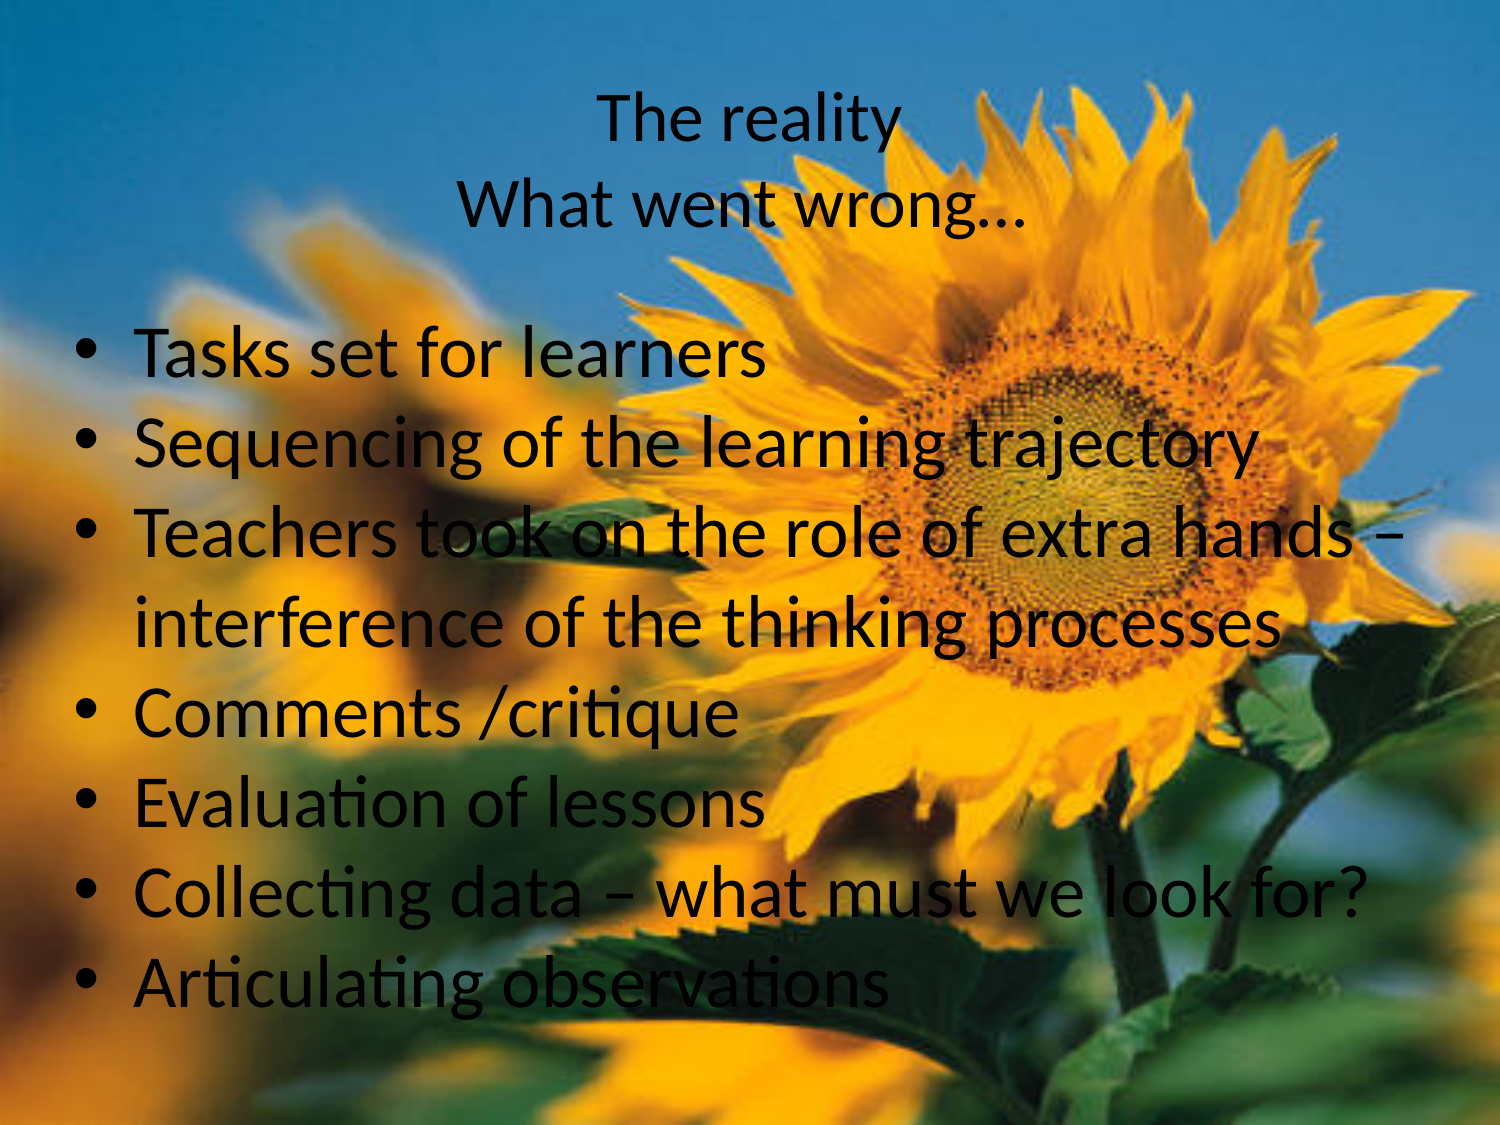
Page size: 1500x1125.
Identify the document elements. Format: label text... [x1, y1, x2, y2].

text_box Tasks set for learners Sequencing of the learning trajectory Teachers took on the role of extra hands – interference of the thinking processes Comments /critique Evaluation of lessons Collecting data – what must we look for? Articulating observations [58, 281, 1442, 1043]
title The reality What went wrong… [112, 62, 1388, 250]
slide_number 66 [1074, 1043, 1425, 1103]
text_box [0, 0, 1500, 1125]
